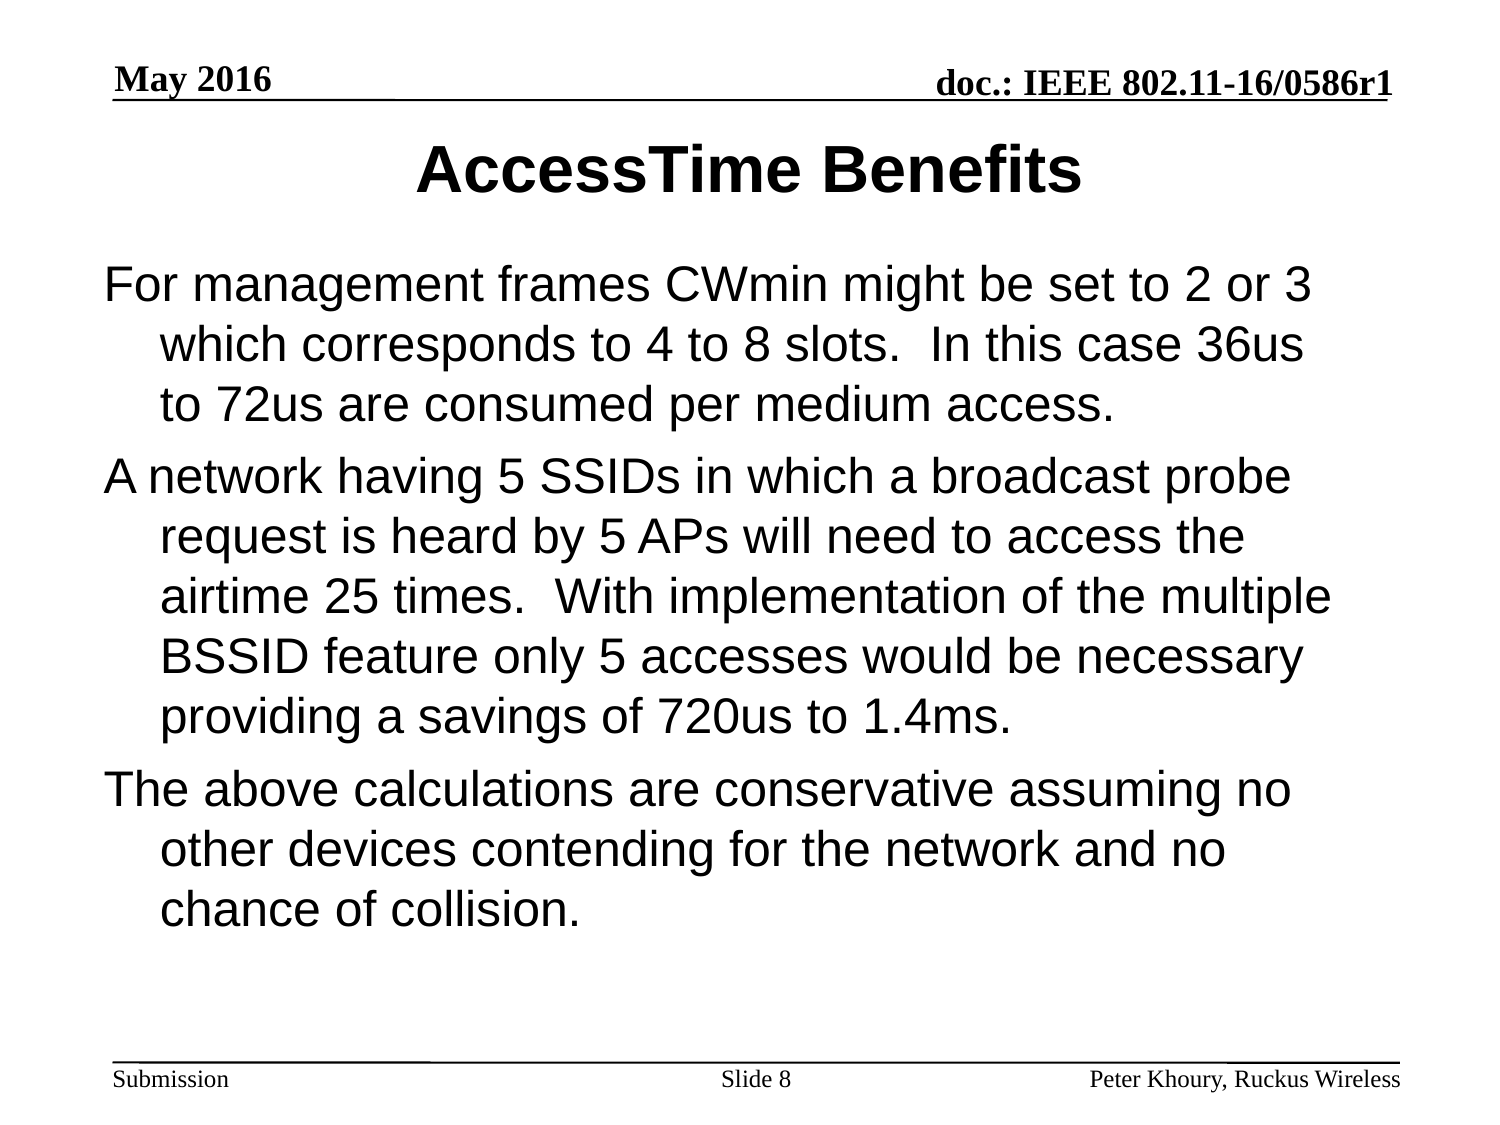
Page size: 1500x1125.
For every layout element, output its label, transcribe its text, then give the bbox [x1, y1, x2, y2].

footer Peter Khoury, Ruckus Wireless [878, 1061, 1402, 1093]
slide_number Slide 8 [712, 1061, 800, 1123]
title AccessTime Benefits [112, 112, 1388, 221]
list For management frames CWmin might be set to 2 or 3 which corresponds to 4 to 8 slots. In this case 36us to 72us are consumed per medium access. A network having 5 SSIDs in which a broadcast probe request is heard by 5 APs will need to access the airtime 25 times. With implementation of the multiple BSSID feature only 5 accesses would be necessary providing a savings of 720us to 1.4ms. The above calculations are conservative assuming no other devices contending for the network and no chance of collision. [88, 243, 1364, 1048]
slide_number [114, 54, 423, 100]
